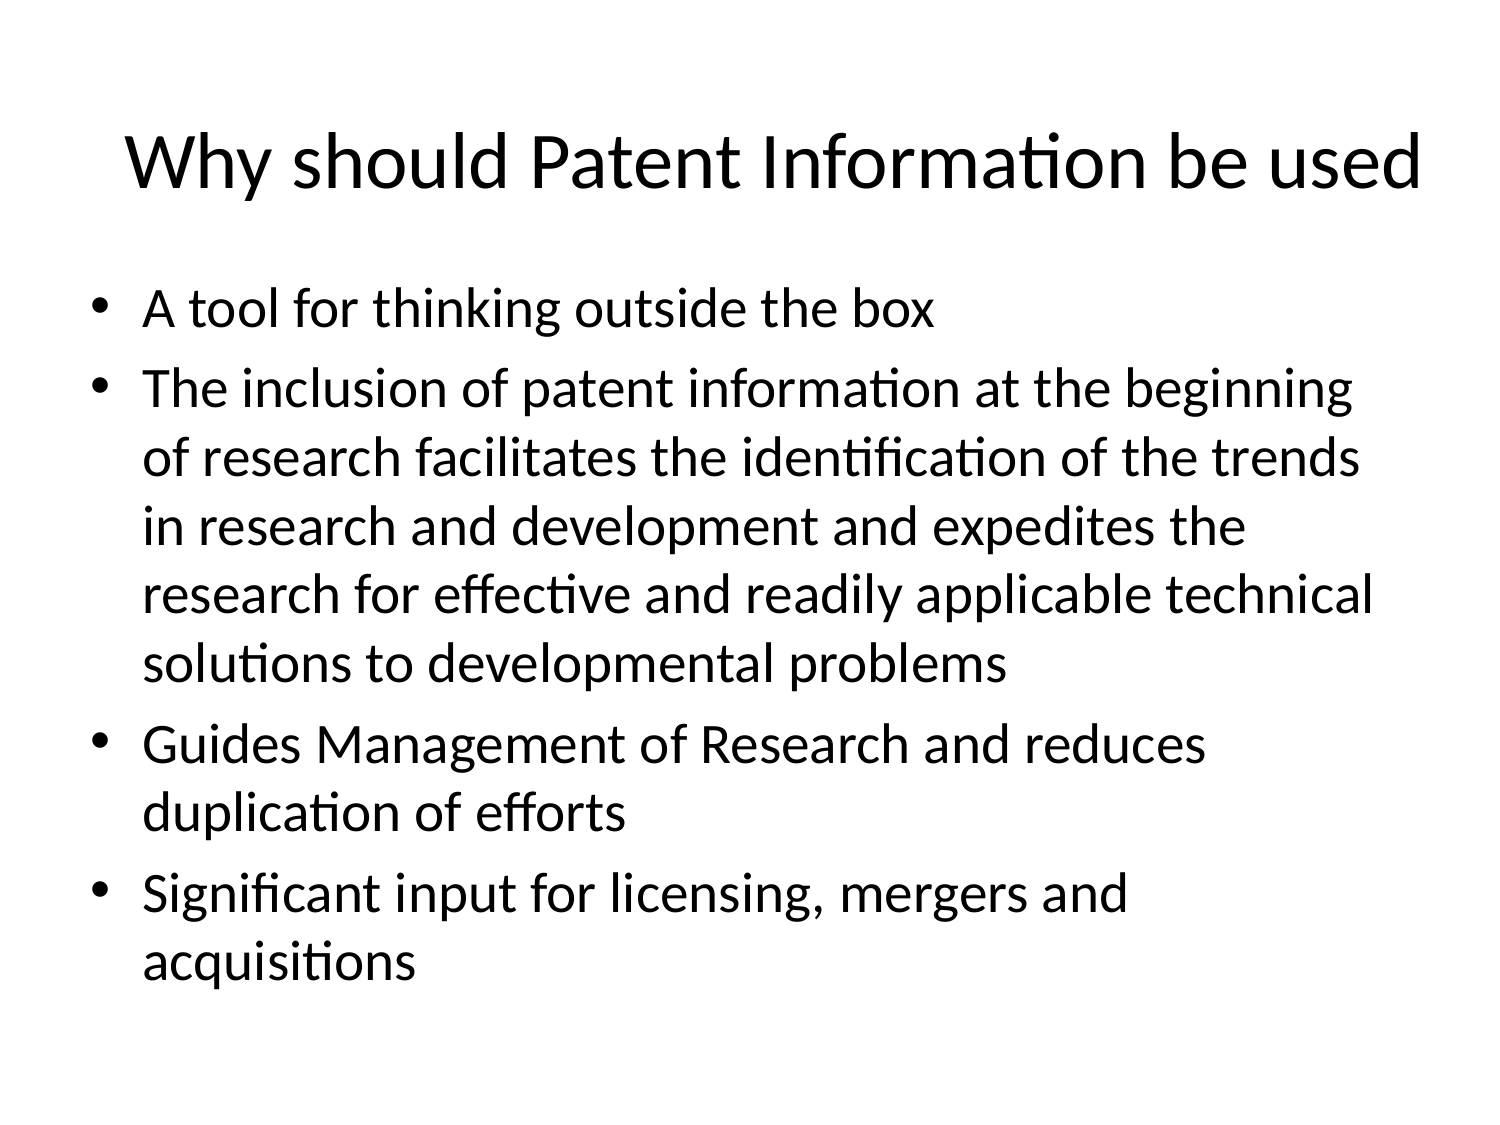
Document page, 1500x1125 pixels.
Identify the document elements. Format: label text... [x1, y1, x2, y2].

title Why should Patent Information be used [75, 62, 1475, 250]
list A tool for thinking outside the box The inclusion of patent information at the beginning of research facilitates the identification of the trends in research and development and expedites the research for effective and readily applicable technical solutions to developmental problems Guides Management of Research and reduces duplication of efforts Significant input for licensing, mergers and acquisitions [75, 262, 1425, 1005]
